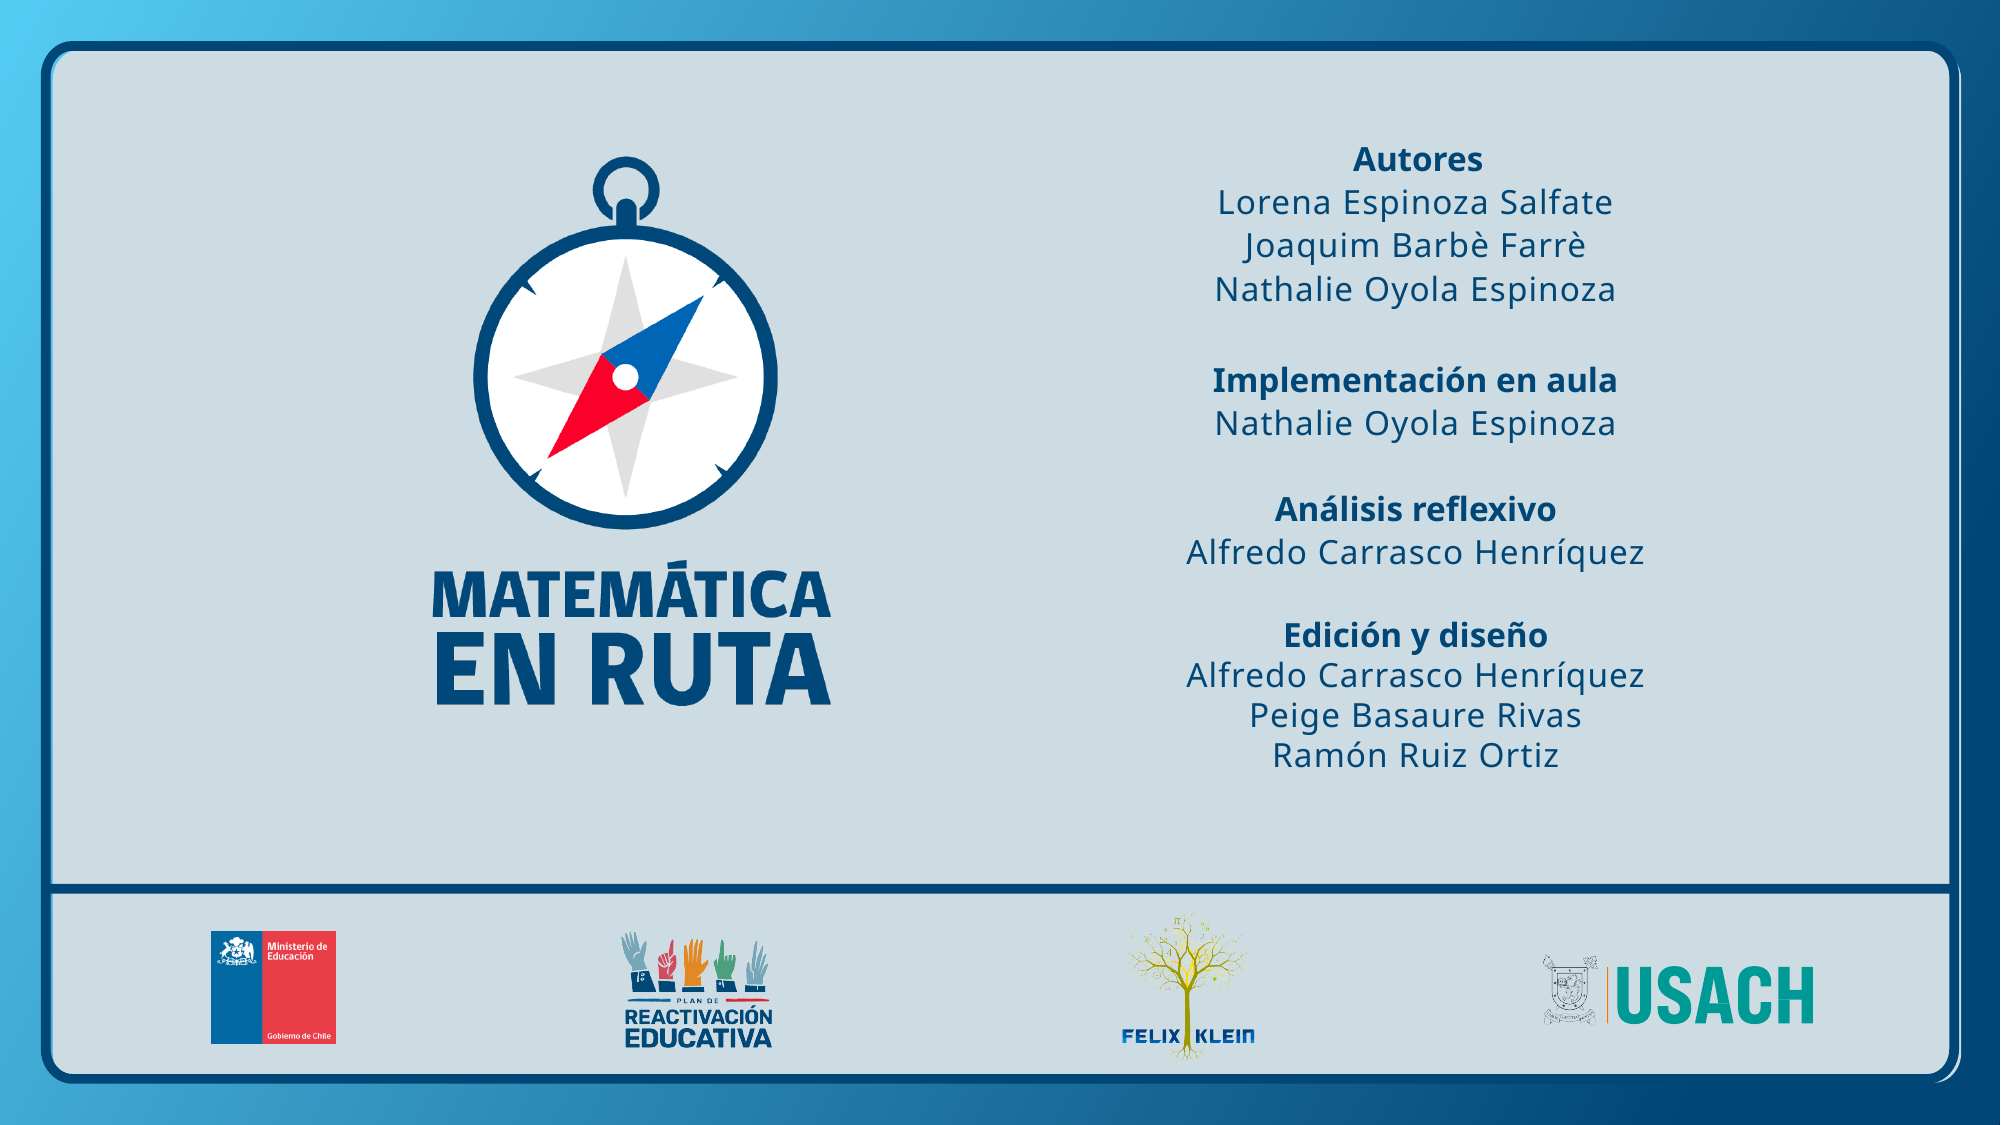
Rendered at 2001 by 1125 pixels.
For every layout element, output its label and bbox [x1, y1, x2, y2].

text_box [1543, 954, 1814, 1025]
picture [0, 0, 2000, 1125]
